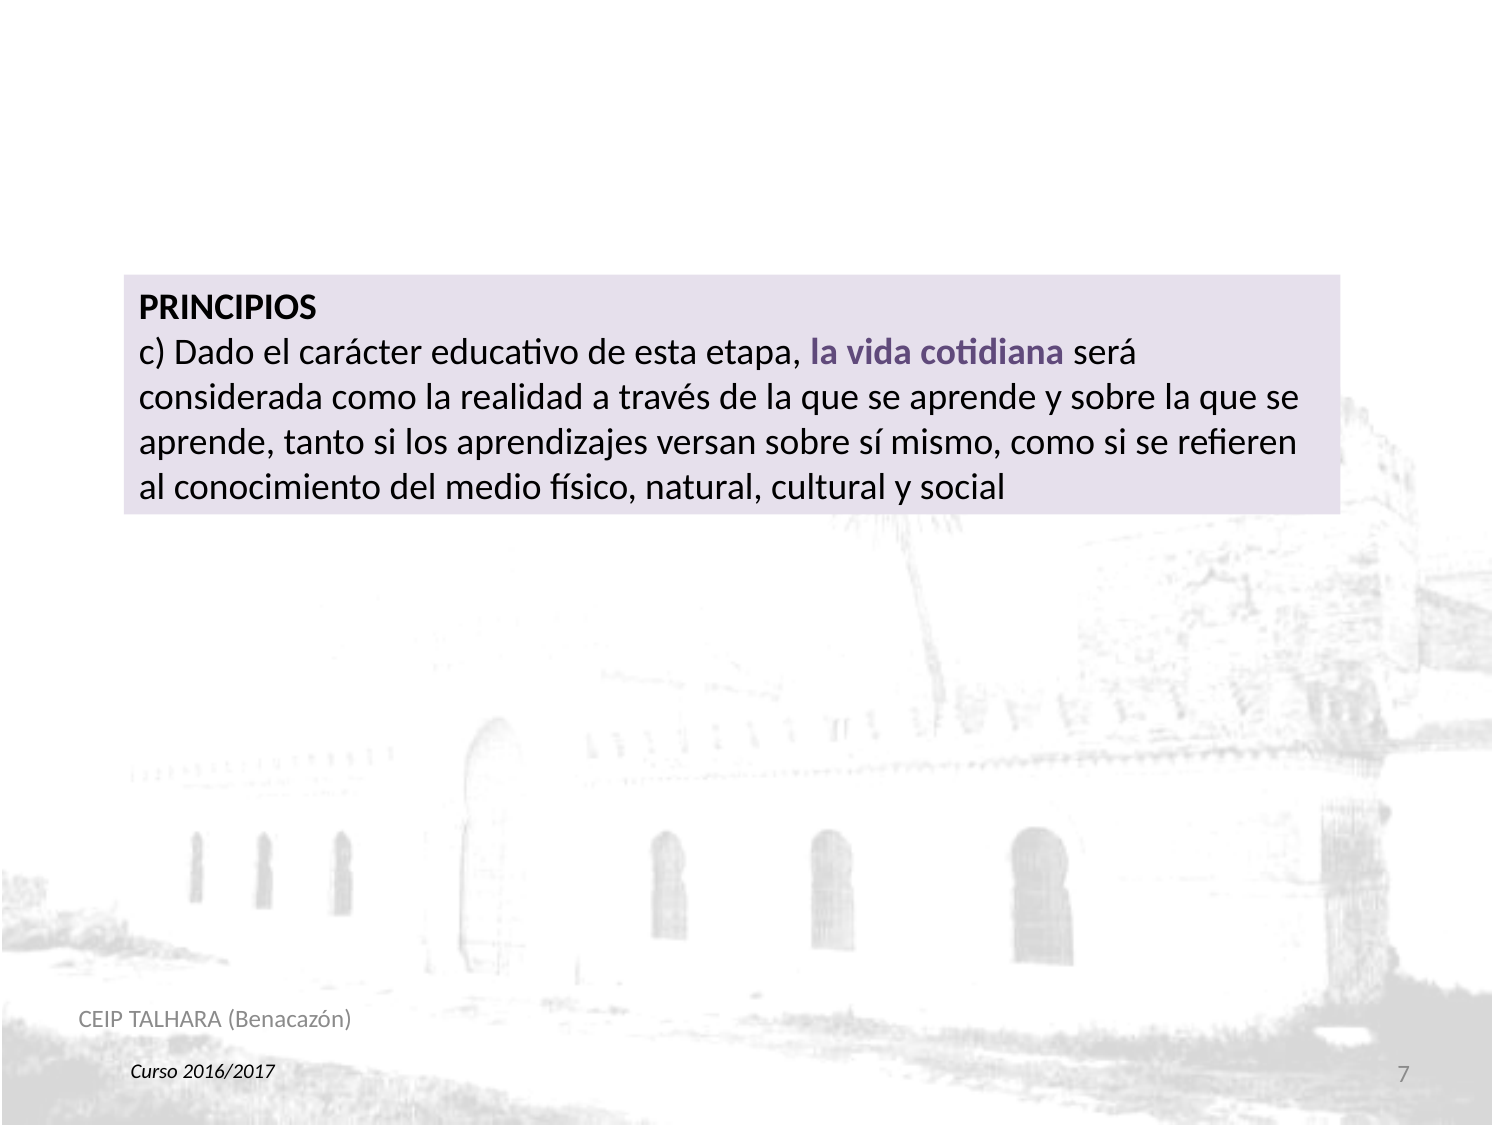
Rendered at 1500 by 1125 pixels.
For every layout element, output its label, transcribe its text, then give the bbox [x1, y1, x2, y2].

slide_number 7 [1074, 1042, 1425, 1103]
text_box PRINCIPIOS c) Dado el carácter educativo de esta etapa, la vida cotidiana será considerada como la realidad a través de la que se aprende y sobre la que se aprende, tanto si los aprendizajes versan sobre sí mismo, como si se refieren al conocimiento del medio físico, natural, cultural y social [123, 274, 1341, 515]
footer CEIP TALHARA (Benacazón) [47, 987, 384, 1048]
